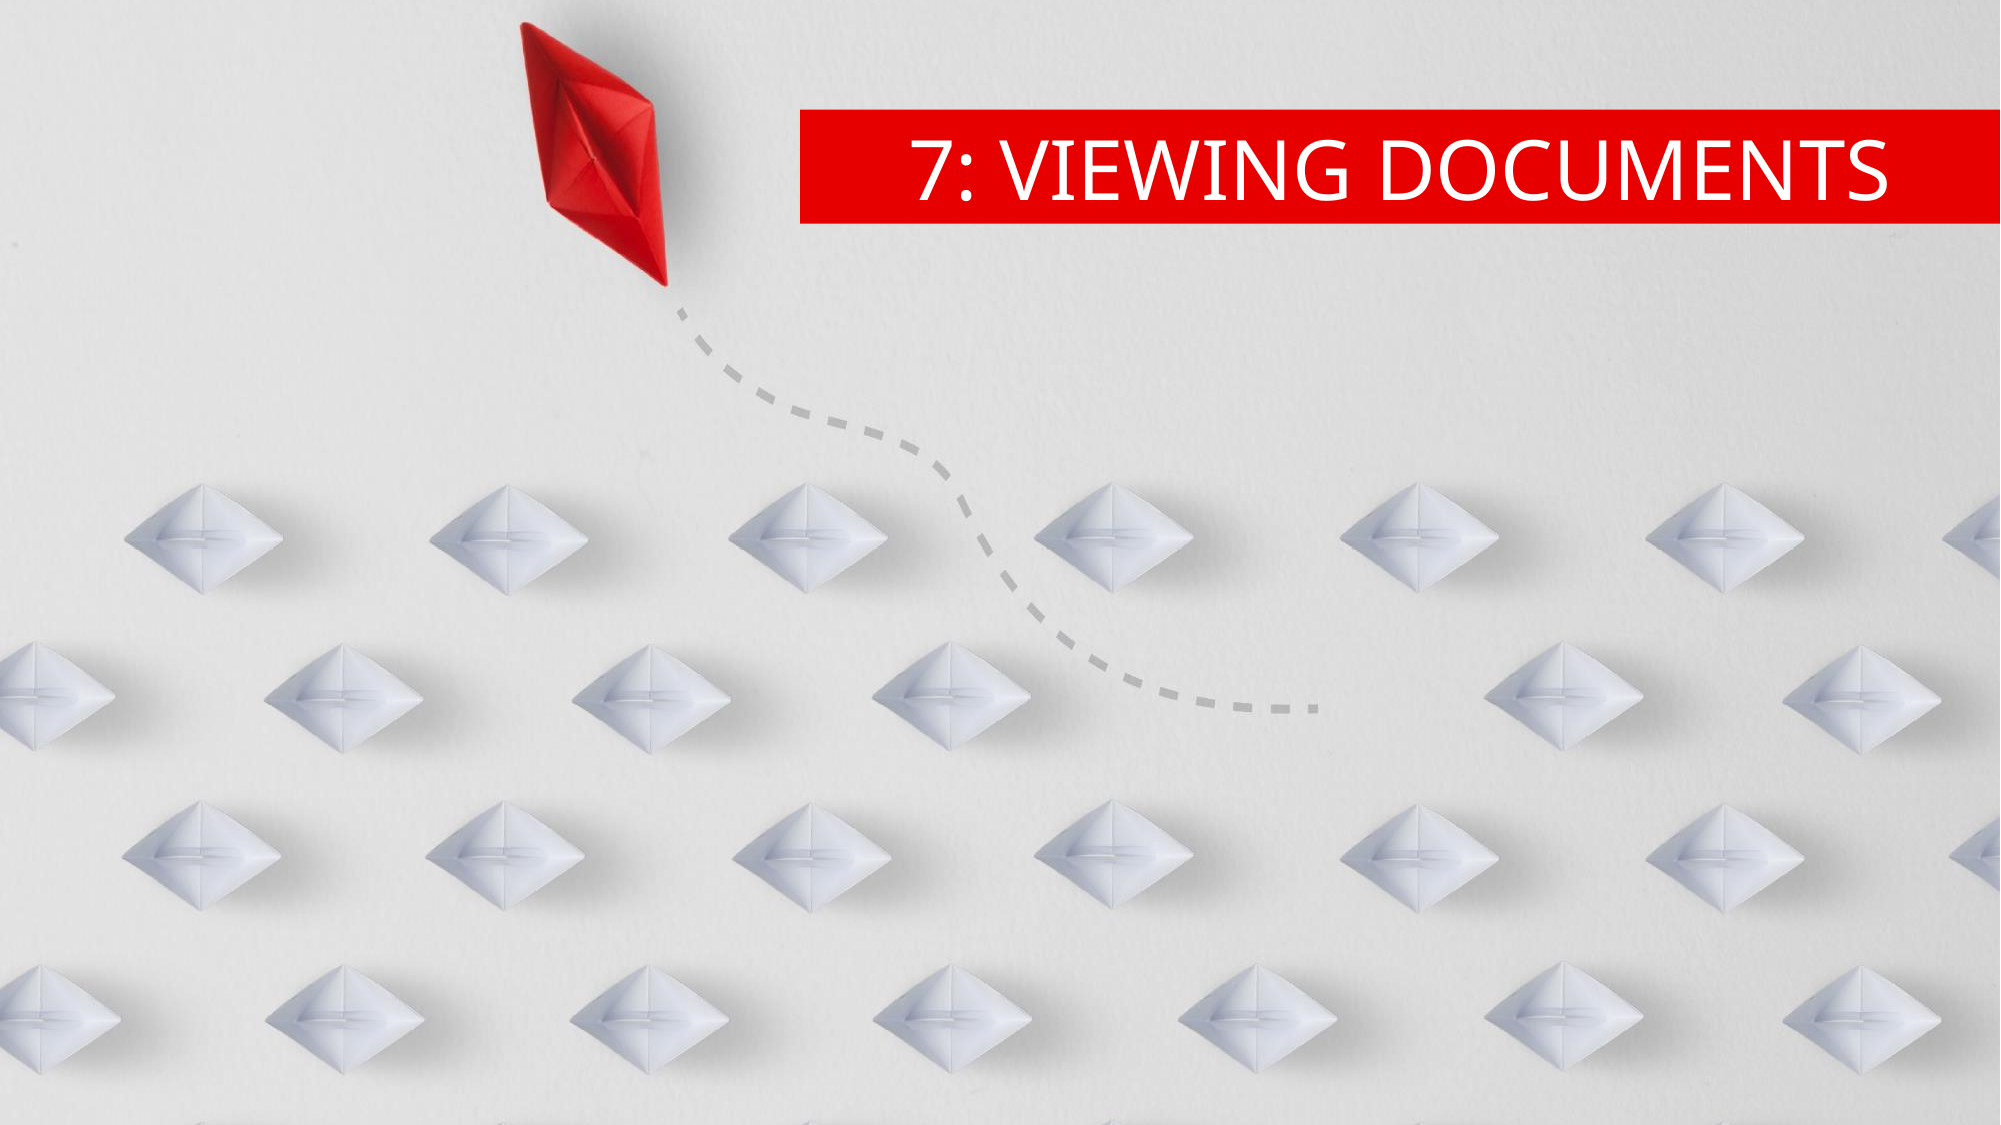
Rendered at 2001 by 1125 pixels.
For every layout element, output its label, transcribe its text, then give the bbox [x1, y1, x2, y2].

picture [0, 0, 2000, 1125]
title 7: Viewing Documents [800, 109, 2000, 224]
